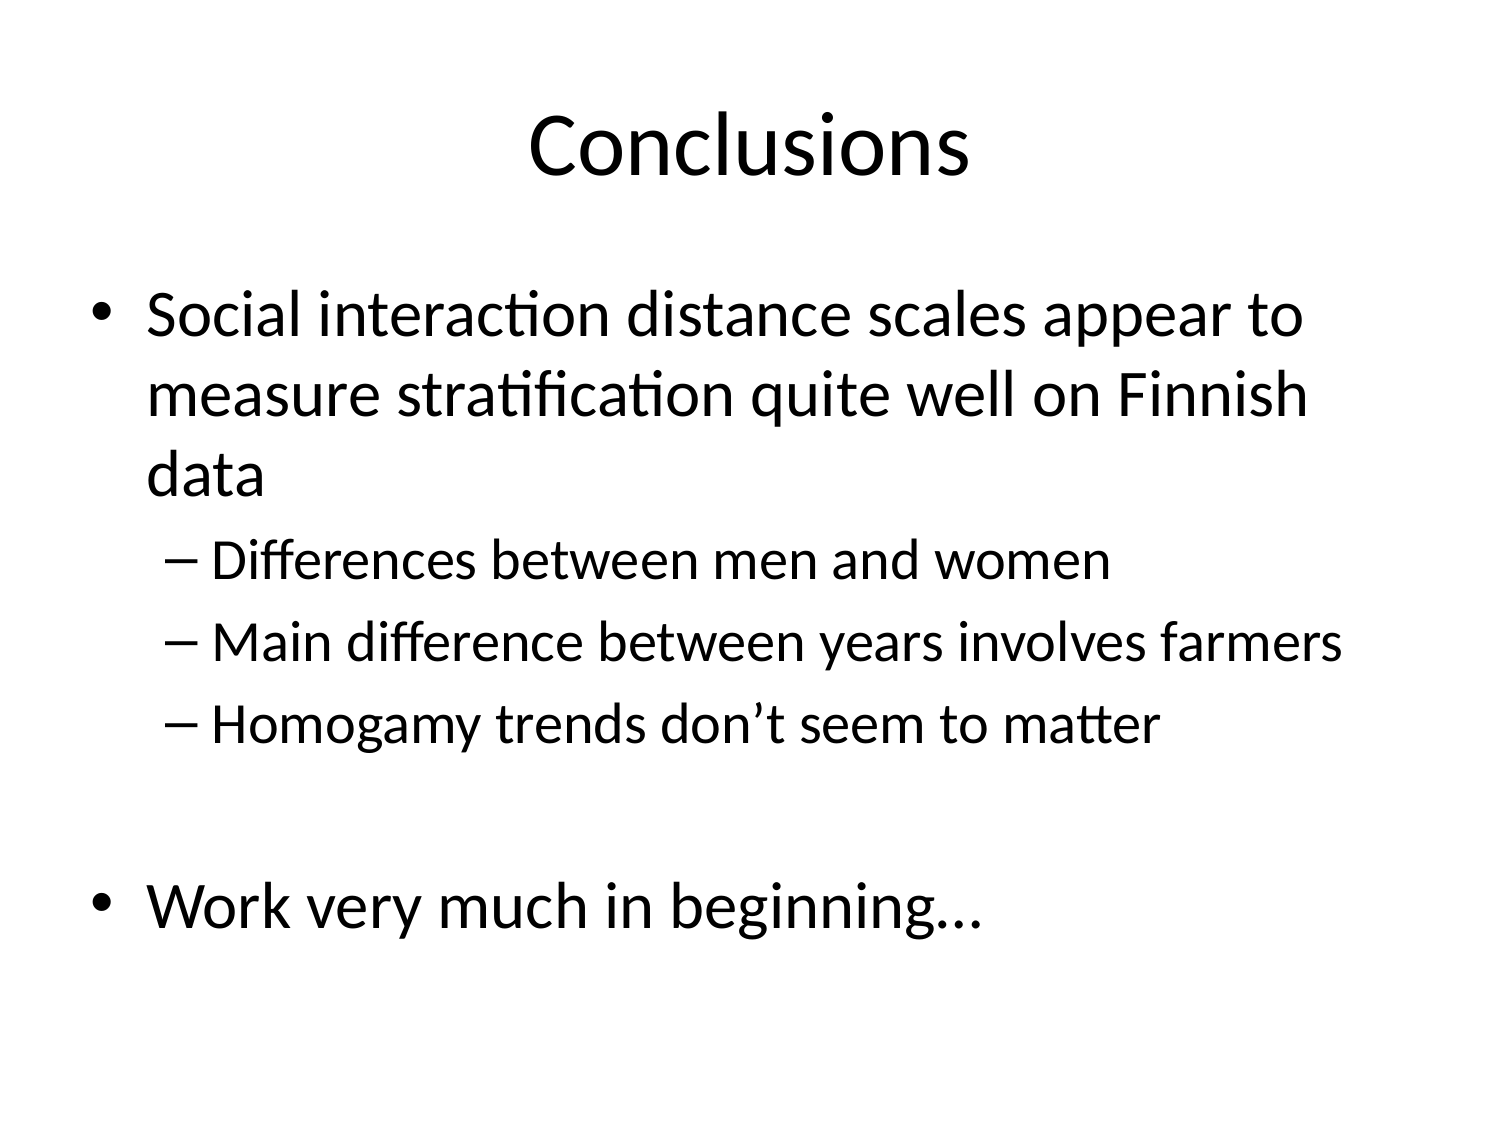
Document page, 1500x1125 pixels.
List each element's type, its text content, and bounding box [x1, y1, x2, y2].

title Conclusions [74, 44, 1426, 233]
list Social interaction distance scales appear to measure stratification quite well on Finnish data Differences between men and women Main difference between years involves farmers Homogamy trends don’t seem to matter Work very much in beginning… [74, 262, 1426, 1006]
